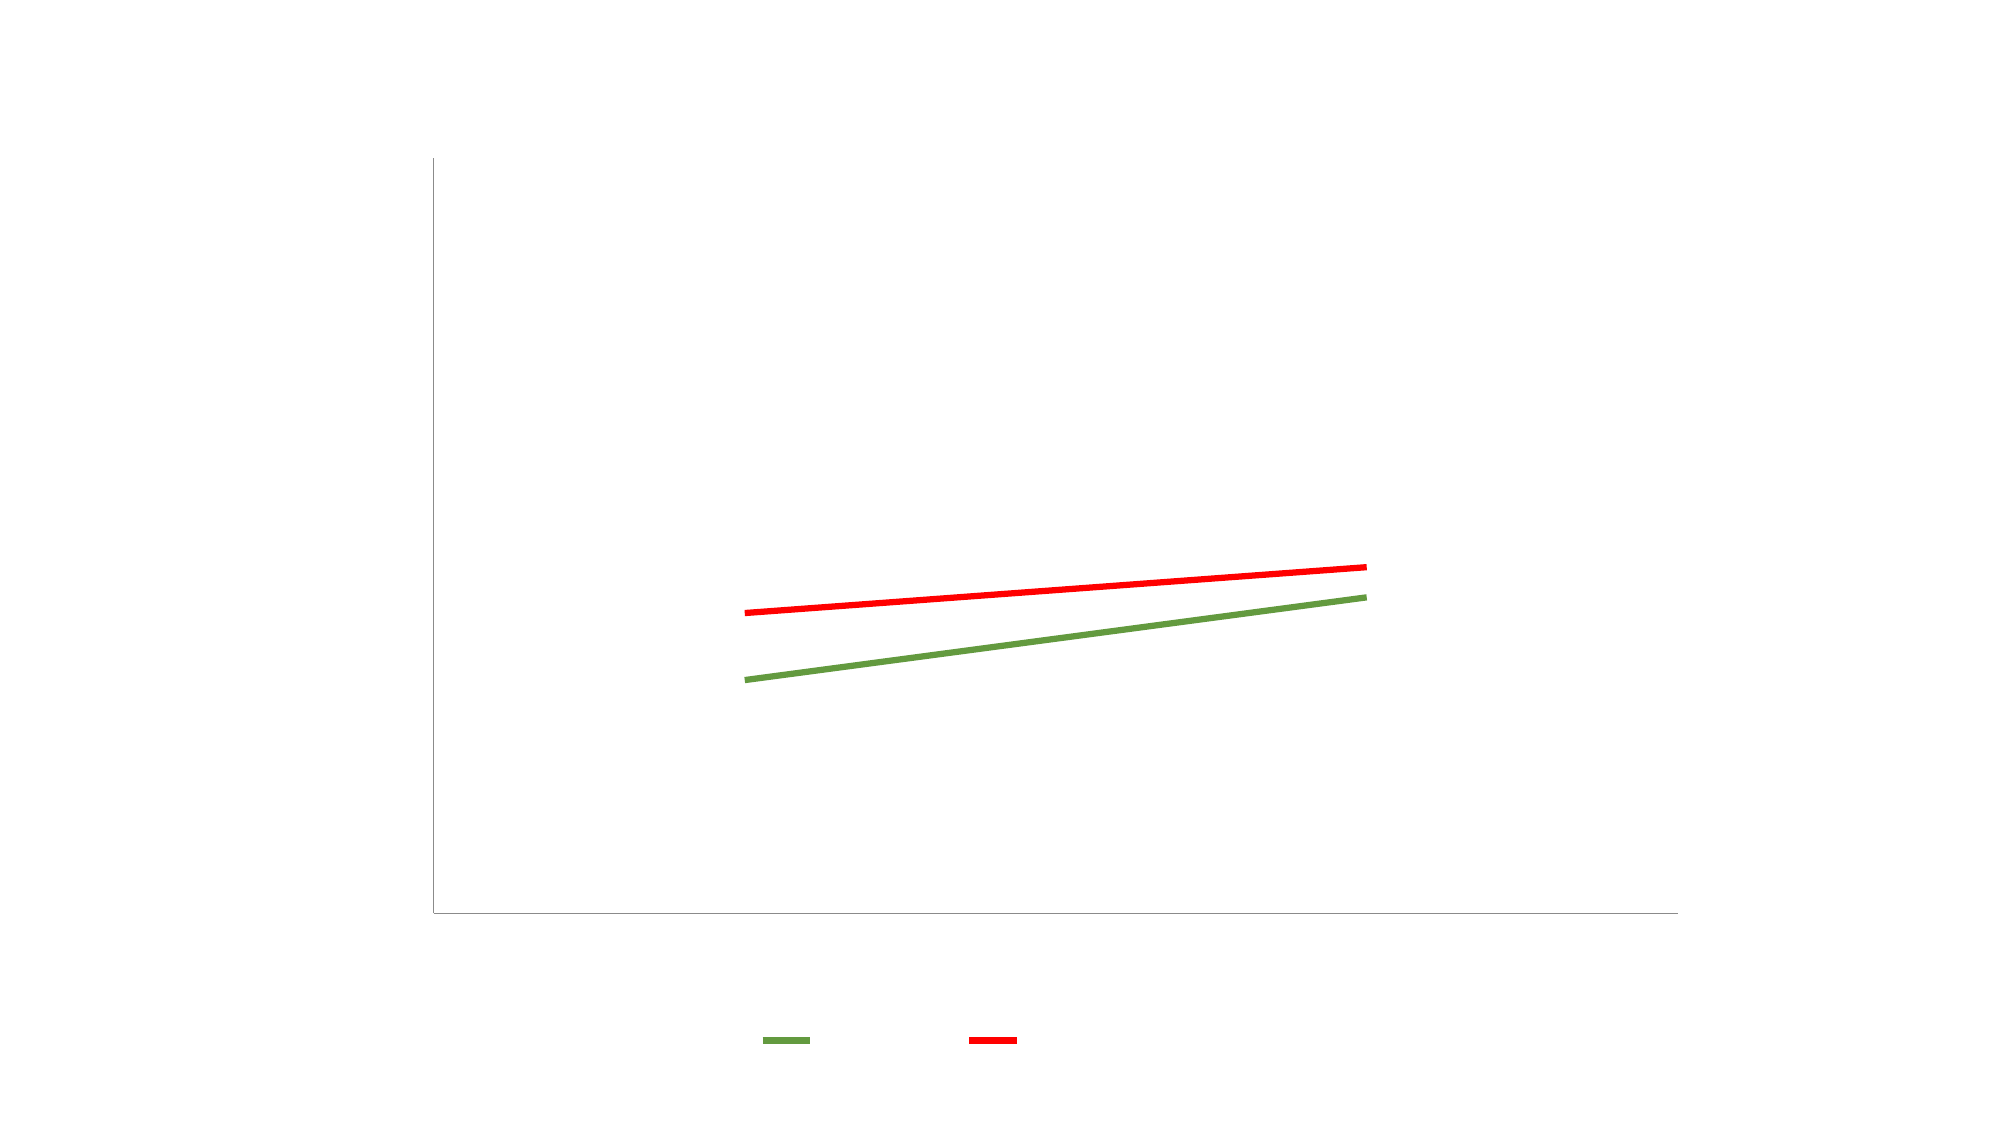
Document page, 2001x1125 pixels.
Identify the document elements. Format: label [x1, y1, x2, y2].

chart [134, 51, 1891, 1068]
